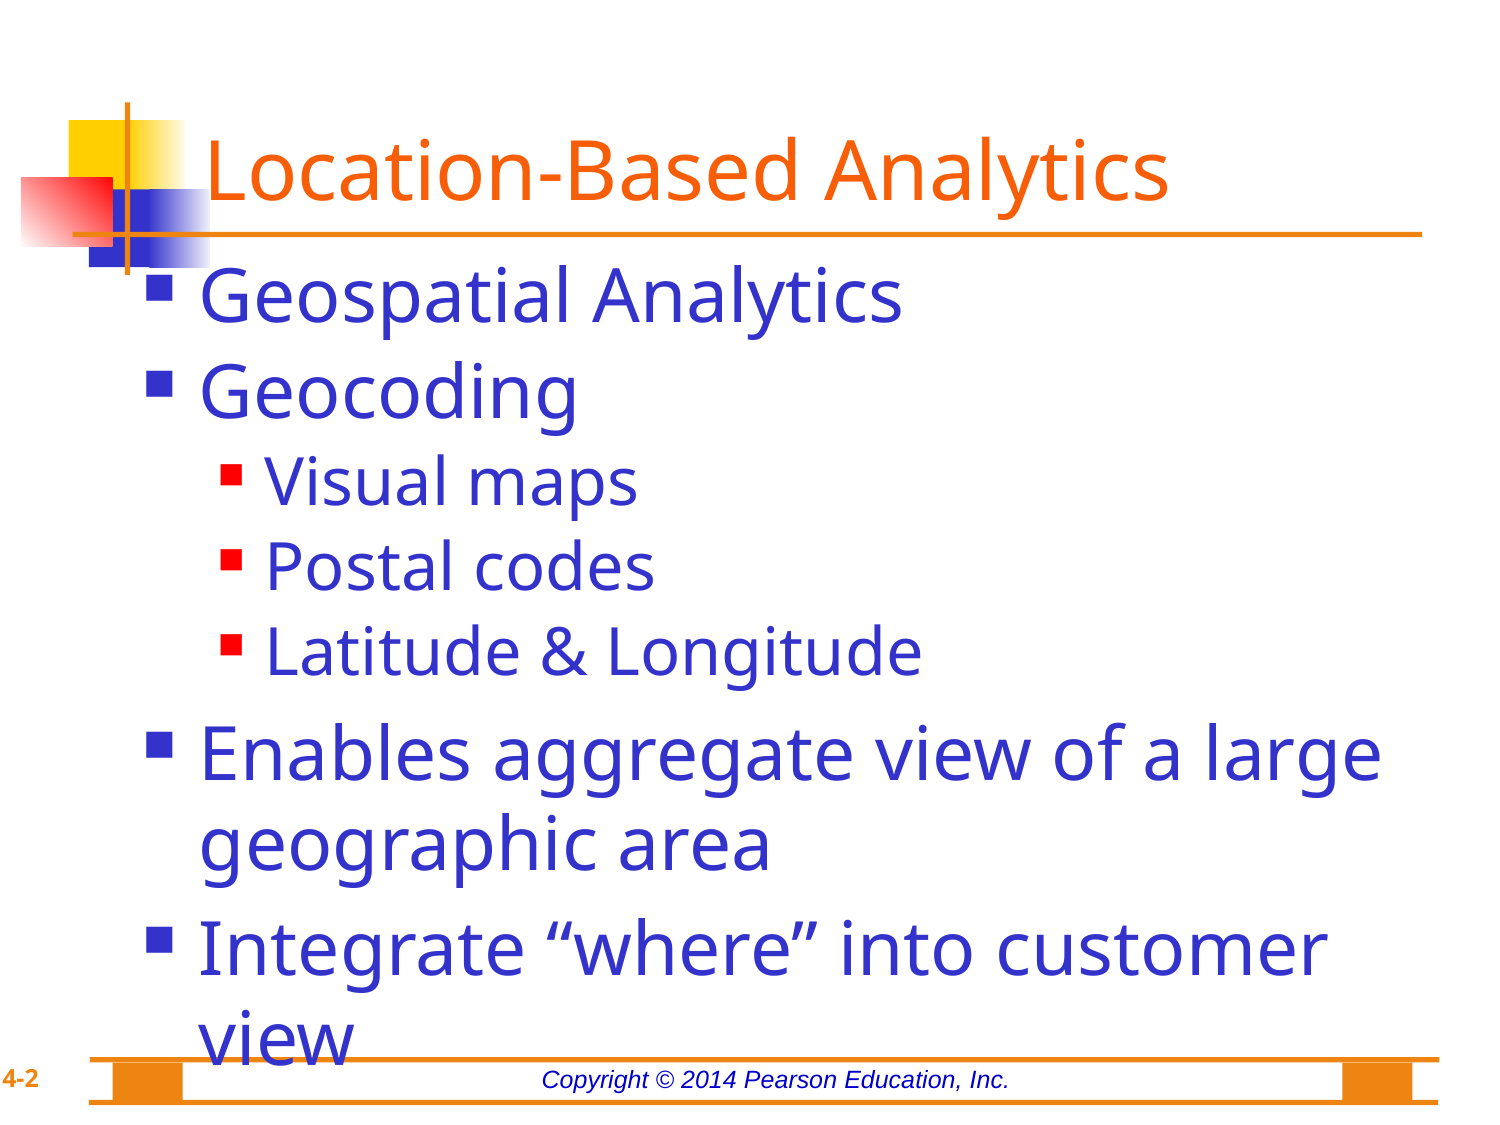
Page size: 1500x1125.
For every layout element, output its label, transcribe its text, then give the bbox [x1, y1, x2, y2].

list Geospatial Analytics Geocoding Visual maps Postal codes Latitude & Longitude Enables aggregate view of a large geographic area Integrate “where” into customer view [127, 249, 1470, 1038]
title Location-Based Analytics [188, 37, 1468, 226]
